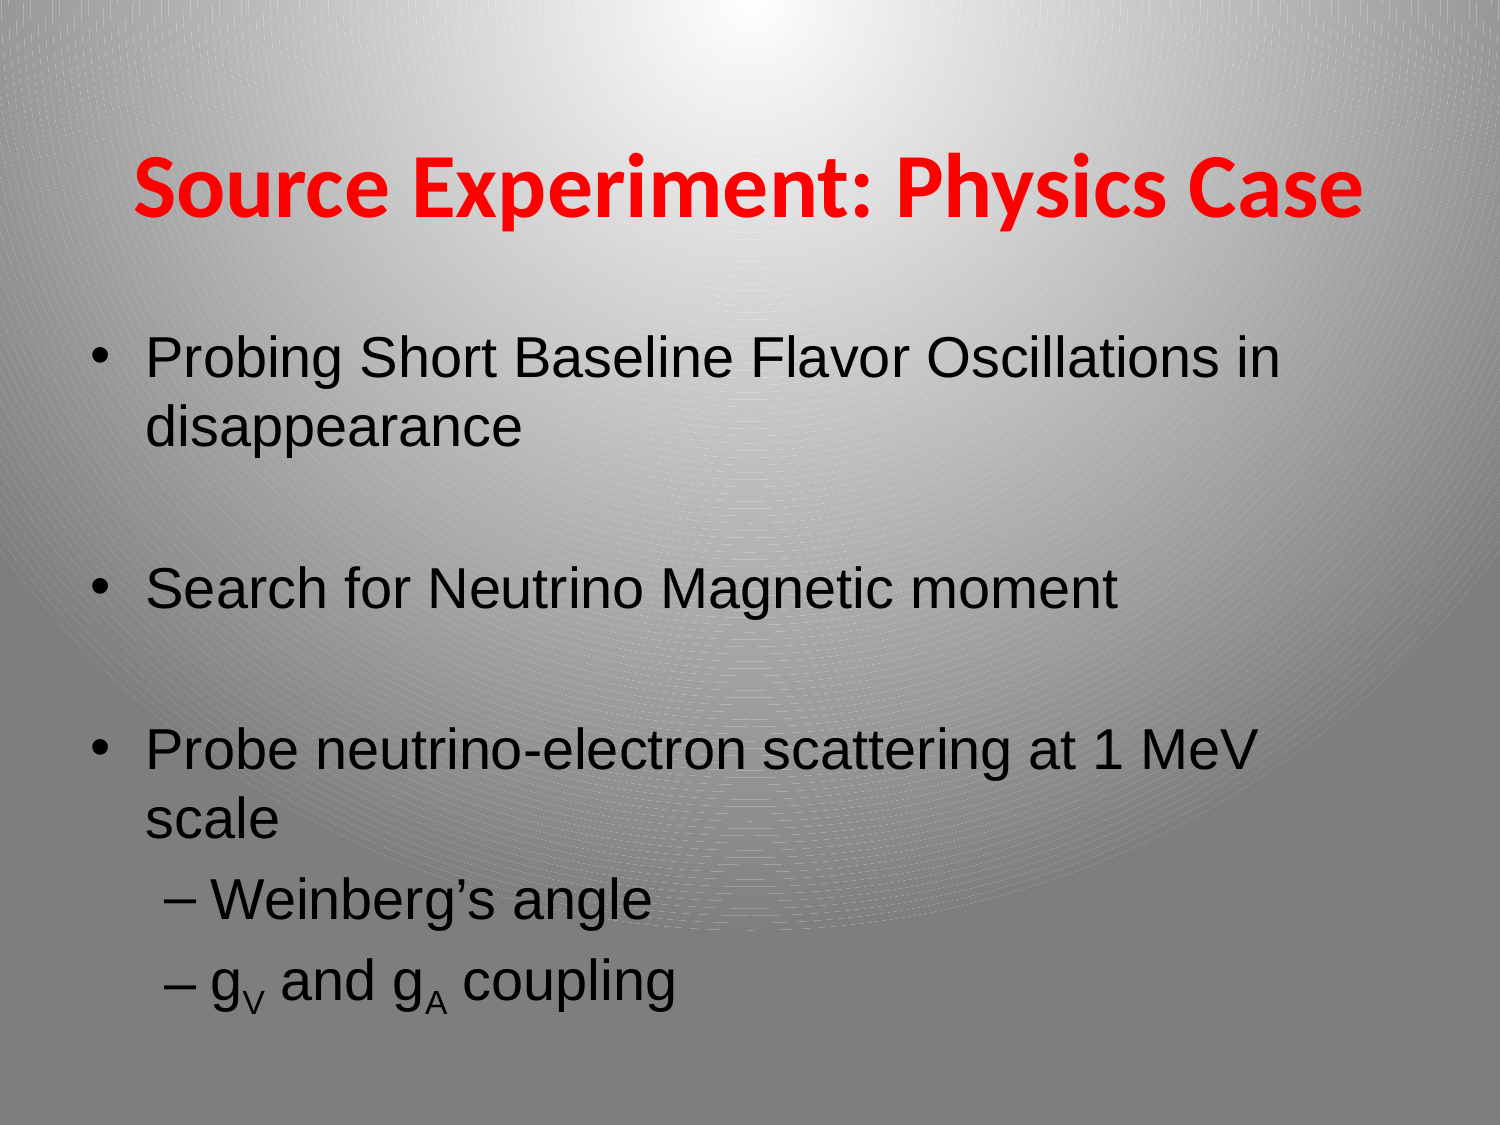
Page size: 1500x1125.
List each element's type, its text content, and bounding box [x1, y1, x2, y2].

list Probing Short Baseline Flavor Oscillations in disappearance Search for Neutrino Magnetic moment Probe neutrino-electron scattering at 1 MeV scale Weinberg’s angle gV and gA coupling [75, 312, 1425, 1033]
title Source Experiment: Physics Case [75, 87, 1425, 275]
